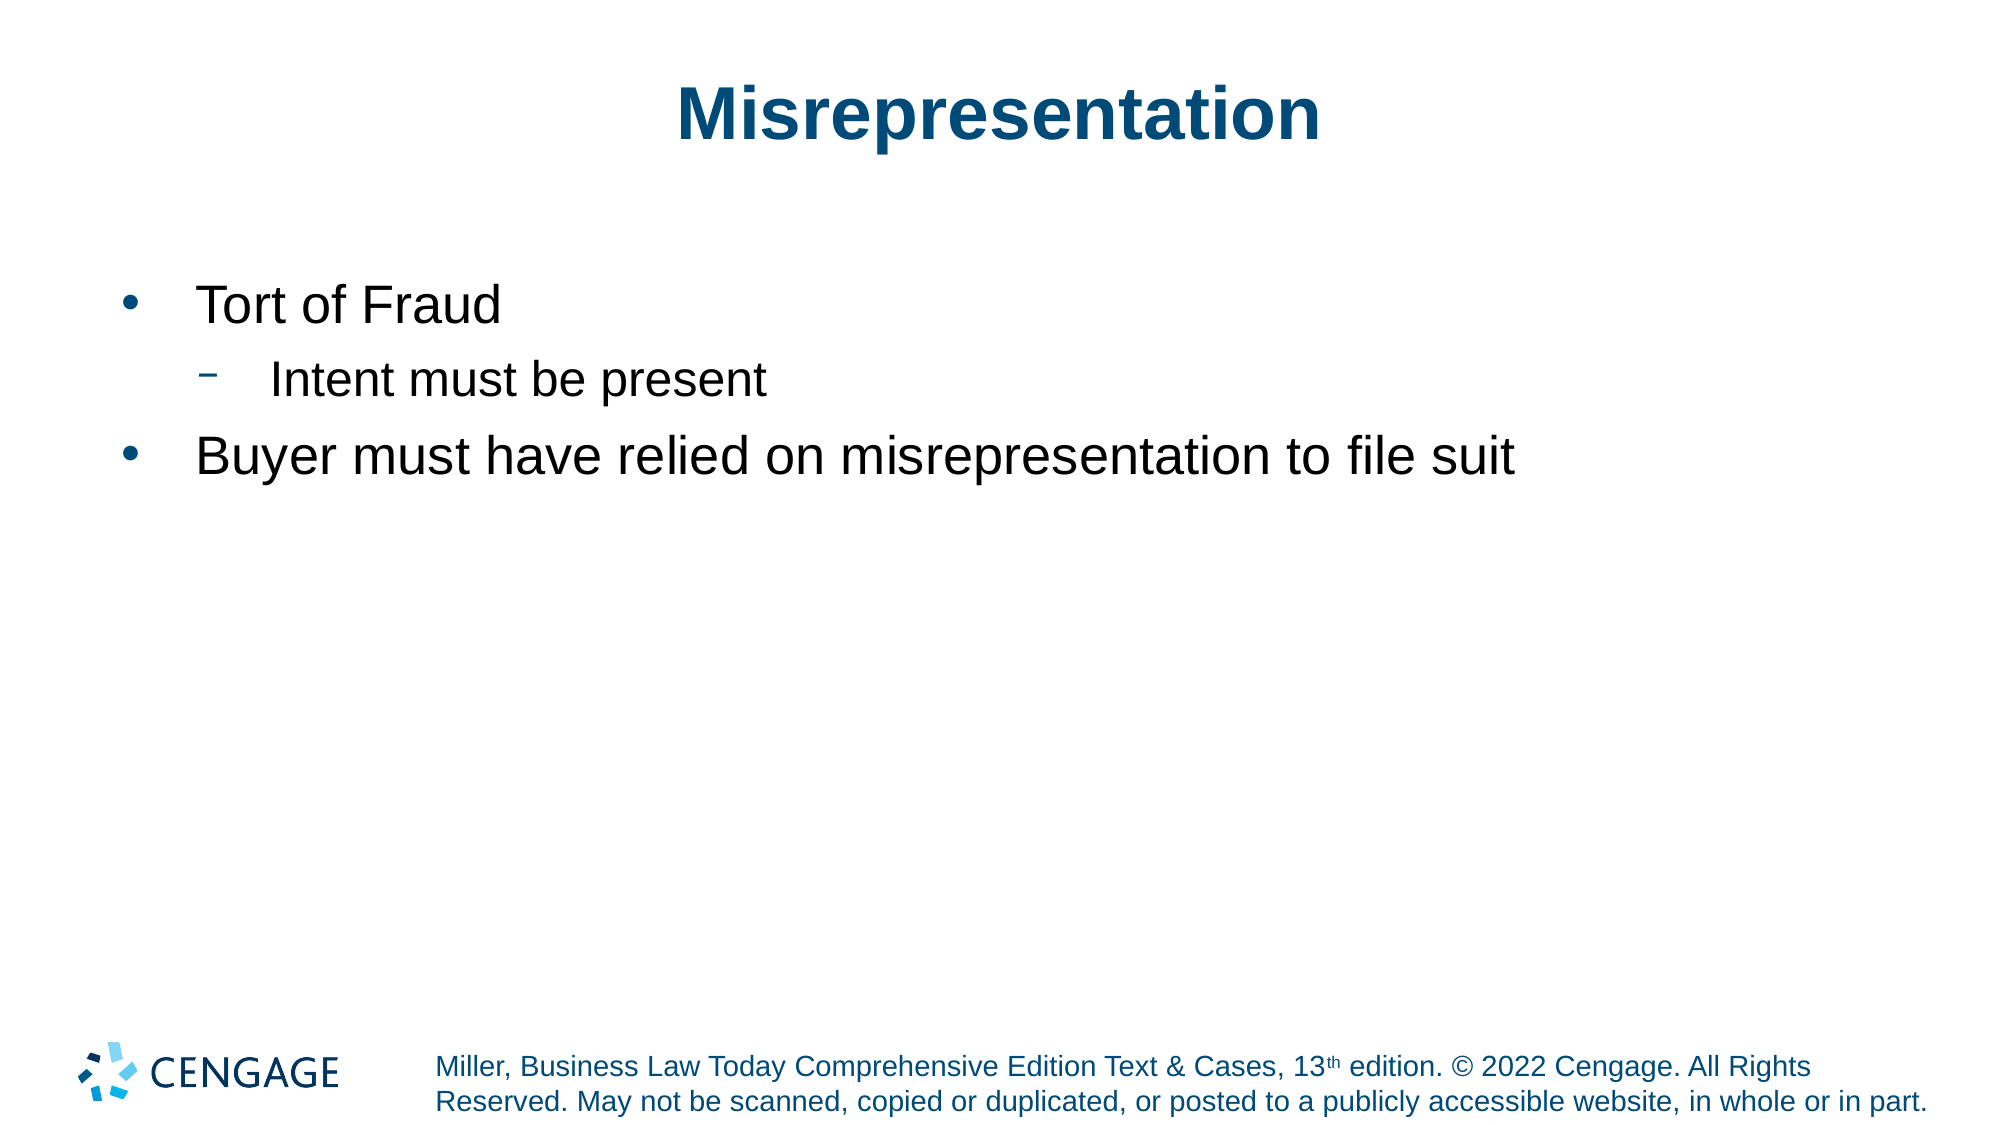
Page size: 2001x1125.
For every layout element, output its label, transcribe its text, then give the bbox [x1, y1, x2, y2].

list Tort of Fraud Intent must be present Buyer must have relied on misrepresentation to file suit [121, 268, 1880, 990]
title Misrepresentation [137, 59, 1863, 171]
picture [78, 1042, 338, 1101]
